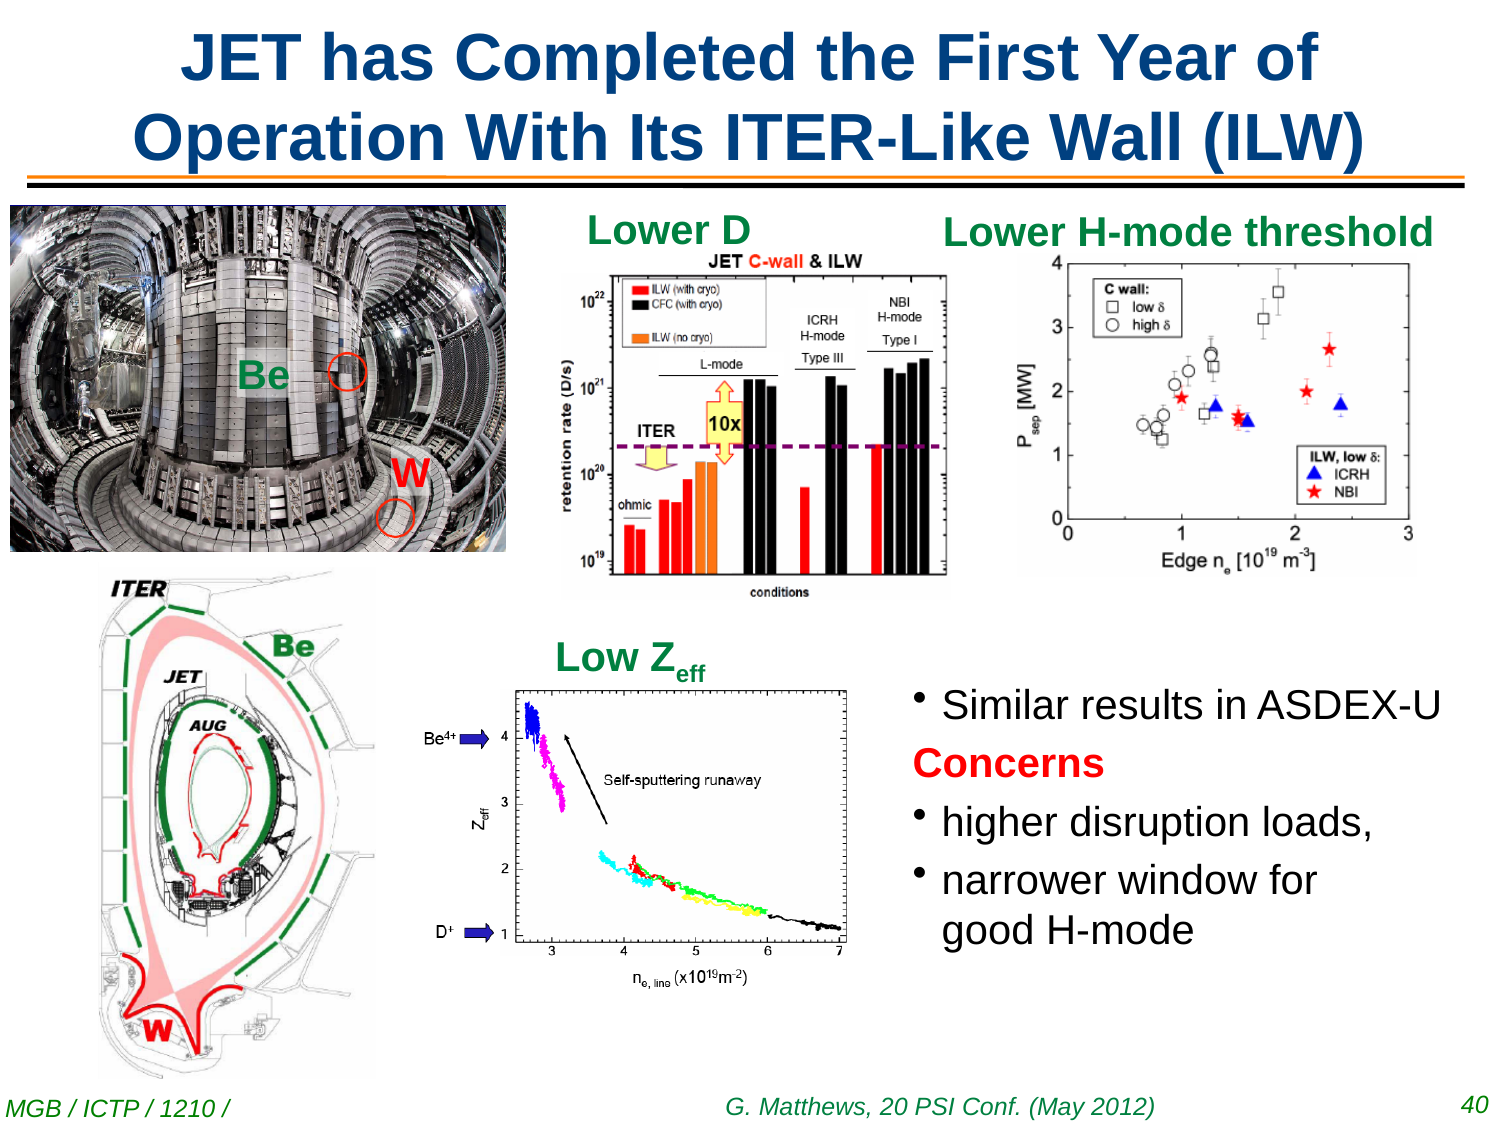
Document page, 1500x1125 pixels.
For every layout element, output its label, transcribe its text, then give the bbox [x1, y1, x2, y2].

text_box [977, 201, 1475, 580]
picture [98, 562, 377, 1080]
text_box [419, 626, 852, 995]
slide_number 40 [1458, 1088, 1497, 1119]
picture [10, 204, 506, 553]
text_box G. Matthews, 20 PSI Conf. (May 2012) [717, 1090, 1171, 1120]
text_box Similar results in ASDEX-U Concerns higher disruption loads, narrower window for good H-mode [909, 674, 1446, 956]
list Lower D retention [583, 199, 945, 249]
slide_number MGB / ICTP / 1210 / #2 [1, 1092, 270, 1124]
title JET has Completed the First Year of Operation With Its ITER-Like Wall (ILW) [0, 5, 1500, 182]
picture [552, 250, 954, 602]
